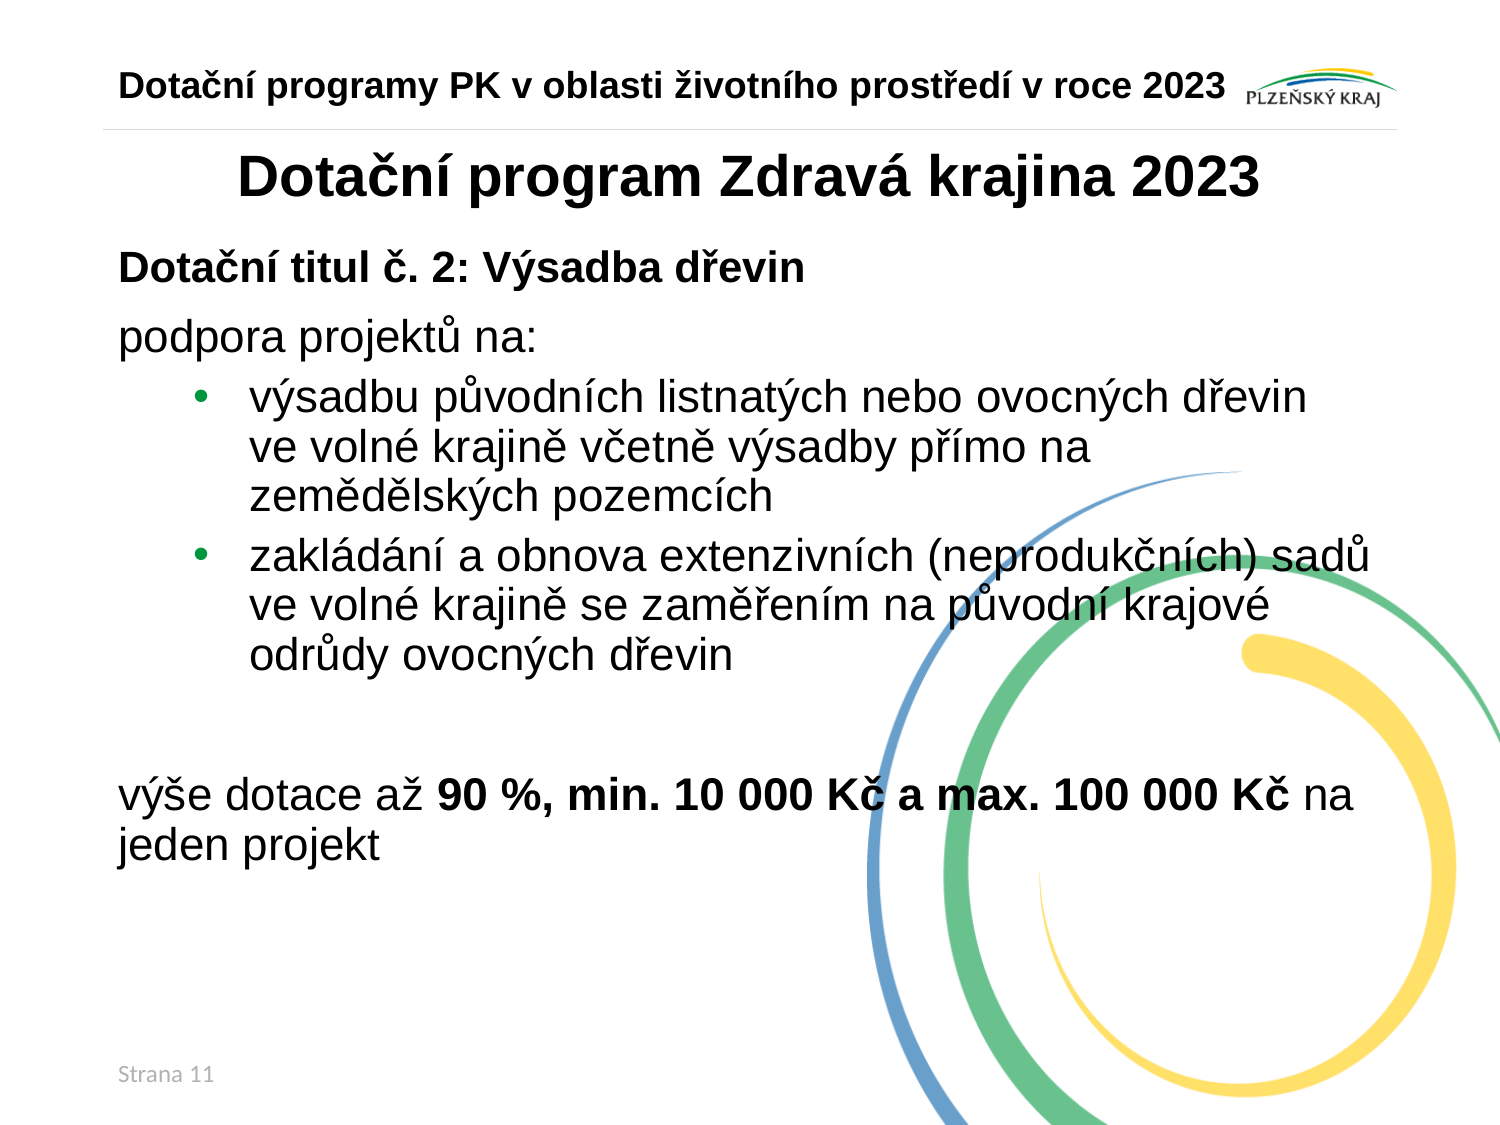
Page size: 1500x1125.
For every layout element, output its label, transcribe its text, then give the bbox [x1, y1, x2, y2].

list Dotační programy PK v oblasti životního prostředí v roce 2023 [103, 59, 1248, 117]
title Dotační program Zdravá krajina 2023 [103, 131, 1397, 223]
slide_number Strana 11 [103, 1042, 441, 1103]
list Dotační titul č. 2: Výsadba dřevin podpora projektů na: výsadbu původních listnatých nebo ovocných dřevin ve volné krajině včetně výsadby přímo na zemědělských pozemcích zakládání a obnova extenzivních (neprodukčních) sadů ve volné krajině se zaměřením na původní krajové odrůdy ovocných dřevin výše dotace až 90 %, min. 10 000 Kč a max. 100 000 Kč na jeden projekt [103, 237, 1397, 952]
picture [1248, 68, 1397, 108]
